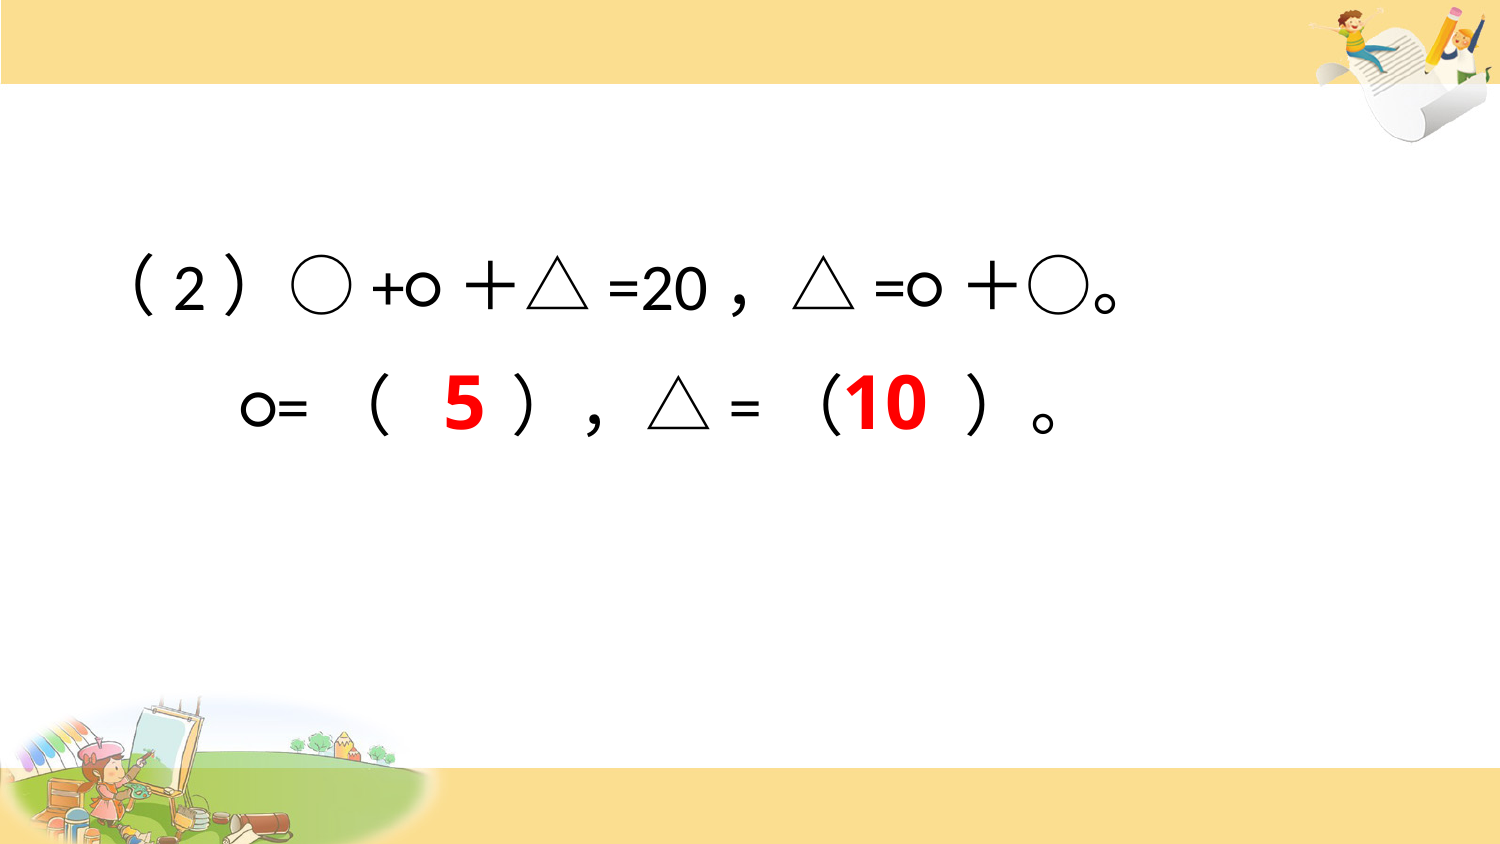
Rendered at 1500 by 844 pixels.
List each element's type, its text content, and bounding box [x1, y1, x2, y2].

text_box 10 [827, 347, 944, 453]
text_box 5 [428, 347, 502, 453]
list （2）○+○＋△=20，△=○＋○。 ○=（ ），△=（ ）。 [74, 196, 1426, 754]
picture [0, 0, 1500, 844]
